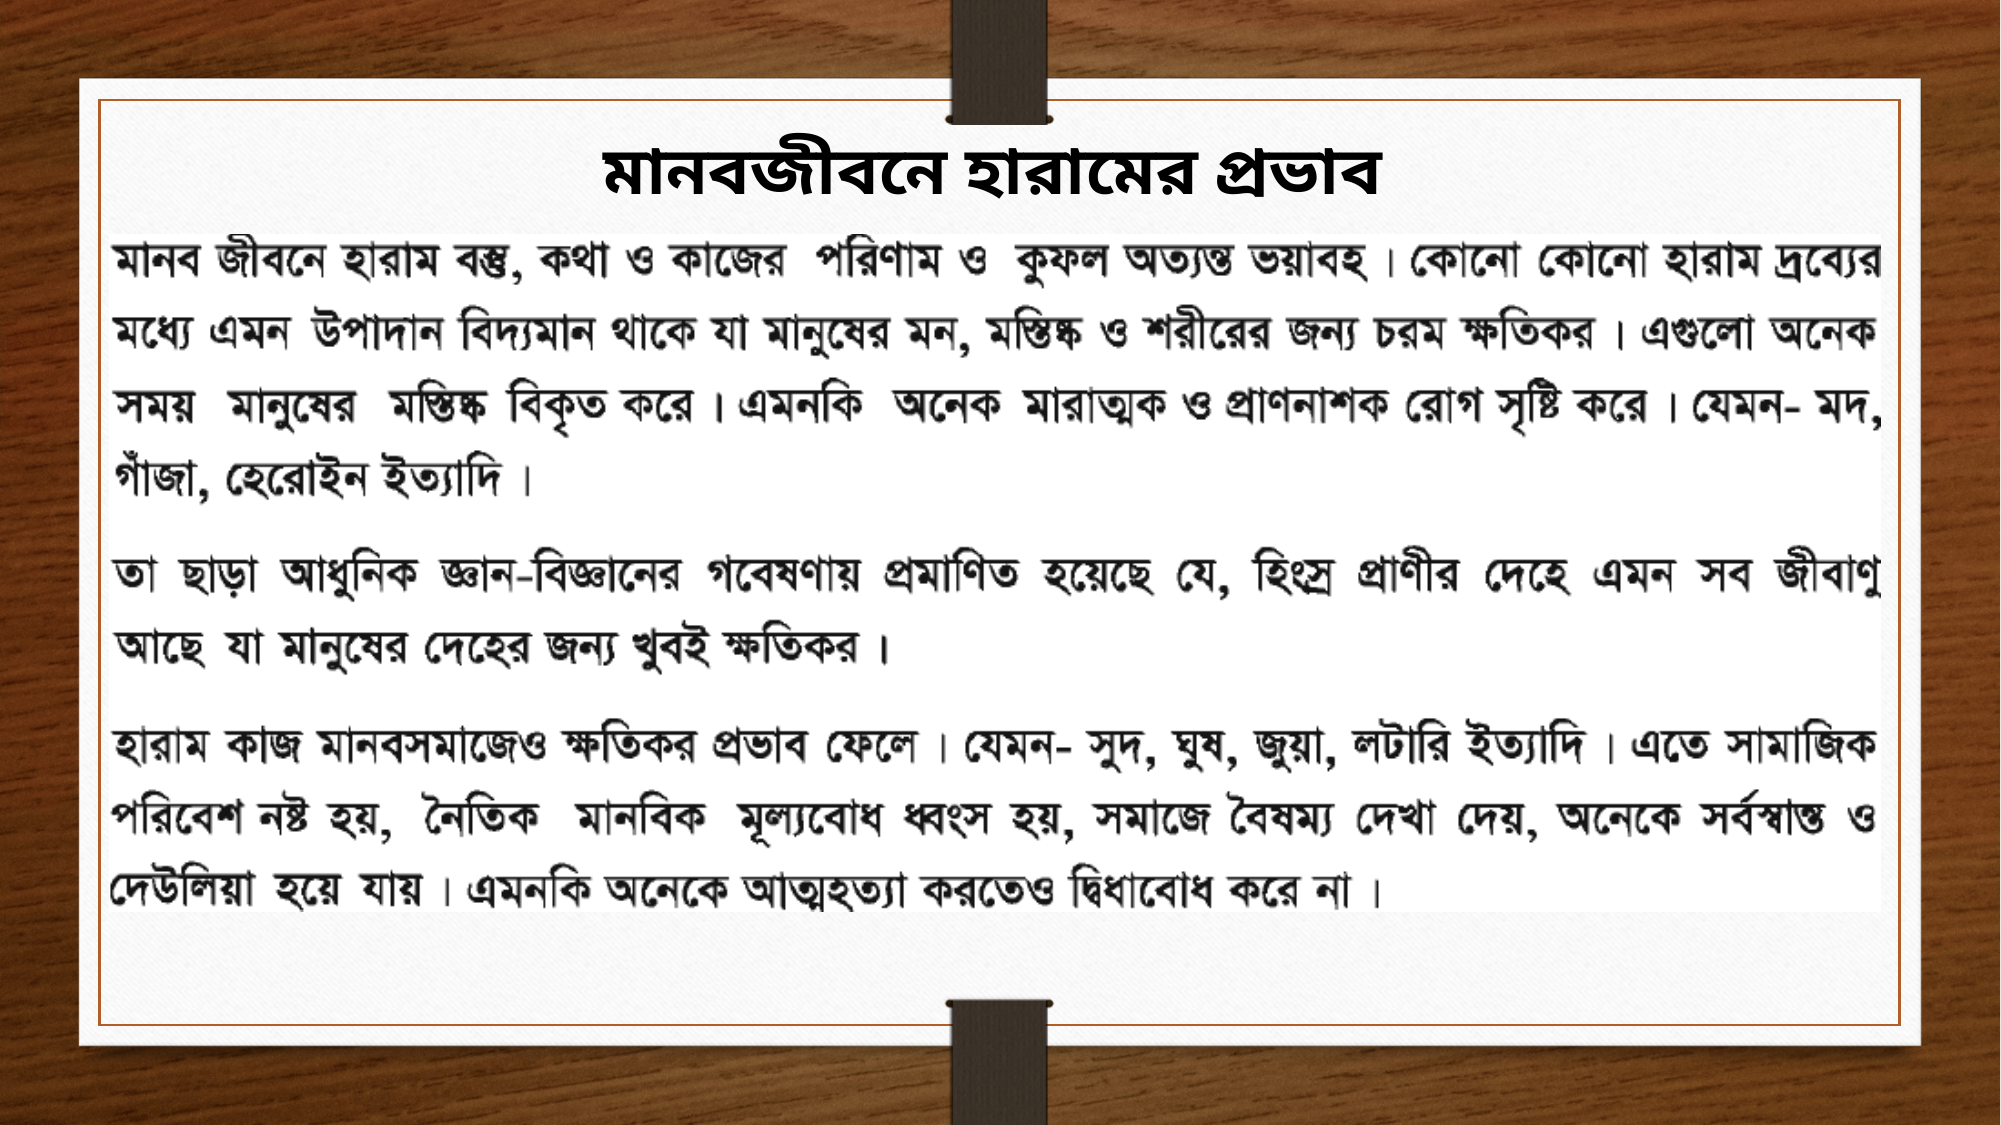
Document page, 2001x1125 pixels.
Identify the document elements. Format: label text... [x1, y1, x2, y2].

text_box মানবজীবনে হারামের প্রভাব [588, 120, 1397, 216]
picture [0, 0, 948, 1125]
picture [101, 0, 2001, 1125]
